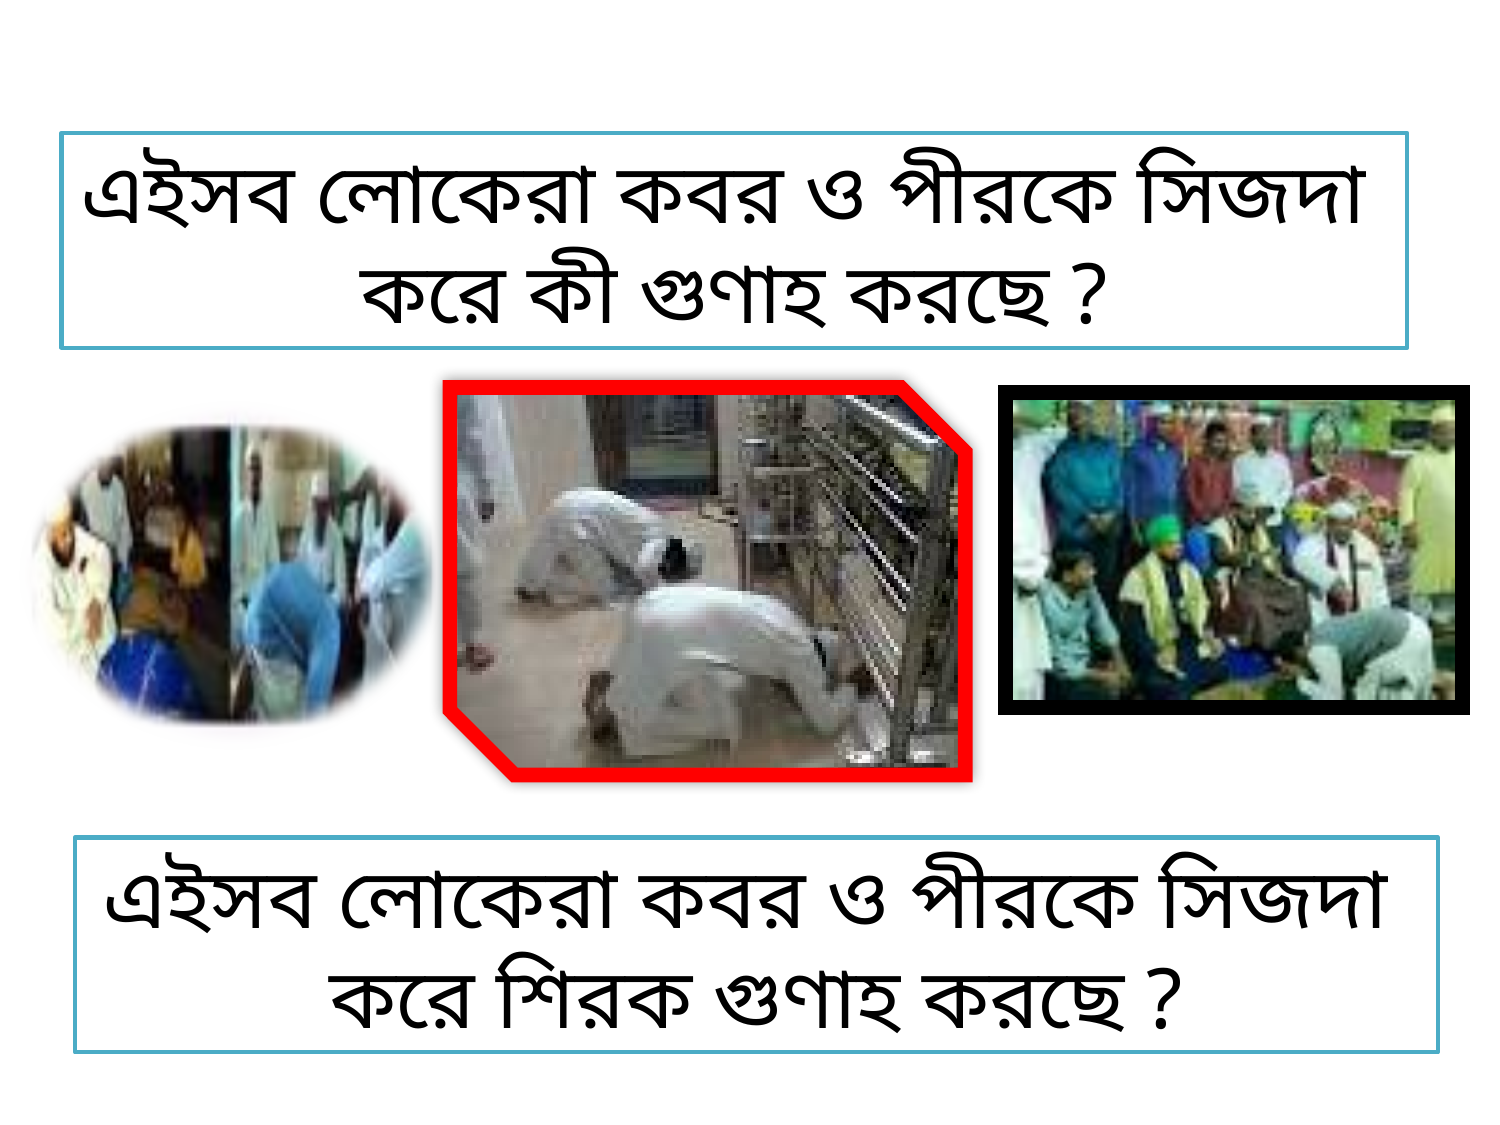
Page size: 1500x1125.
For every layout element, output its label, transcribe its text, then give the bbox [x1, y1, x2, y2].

text_box এইসব লোকেরা কবর ও পীরকে সিজদা করে শিরক গুণাহ করছে ? [73, 835, 1440, 1054]
picture [1012, 399, 1456, 701]
text_box এইসব লোকেরা কবর ও পীরকে সিজদা করে কী গুণাহ করছে ? [59, 131, 1409, 350]
picture [16, 387, 966, 776]
